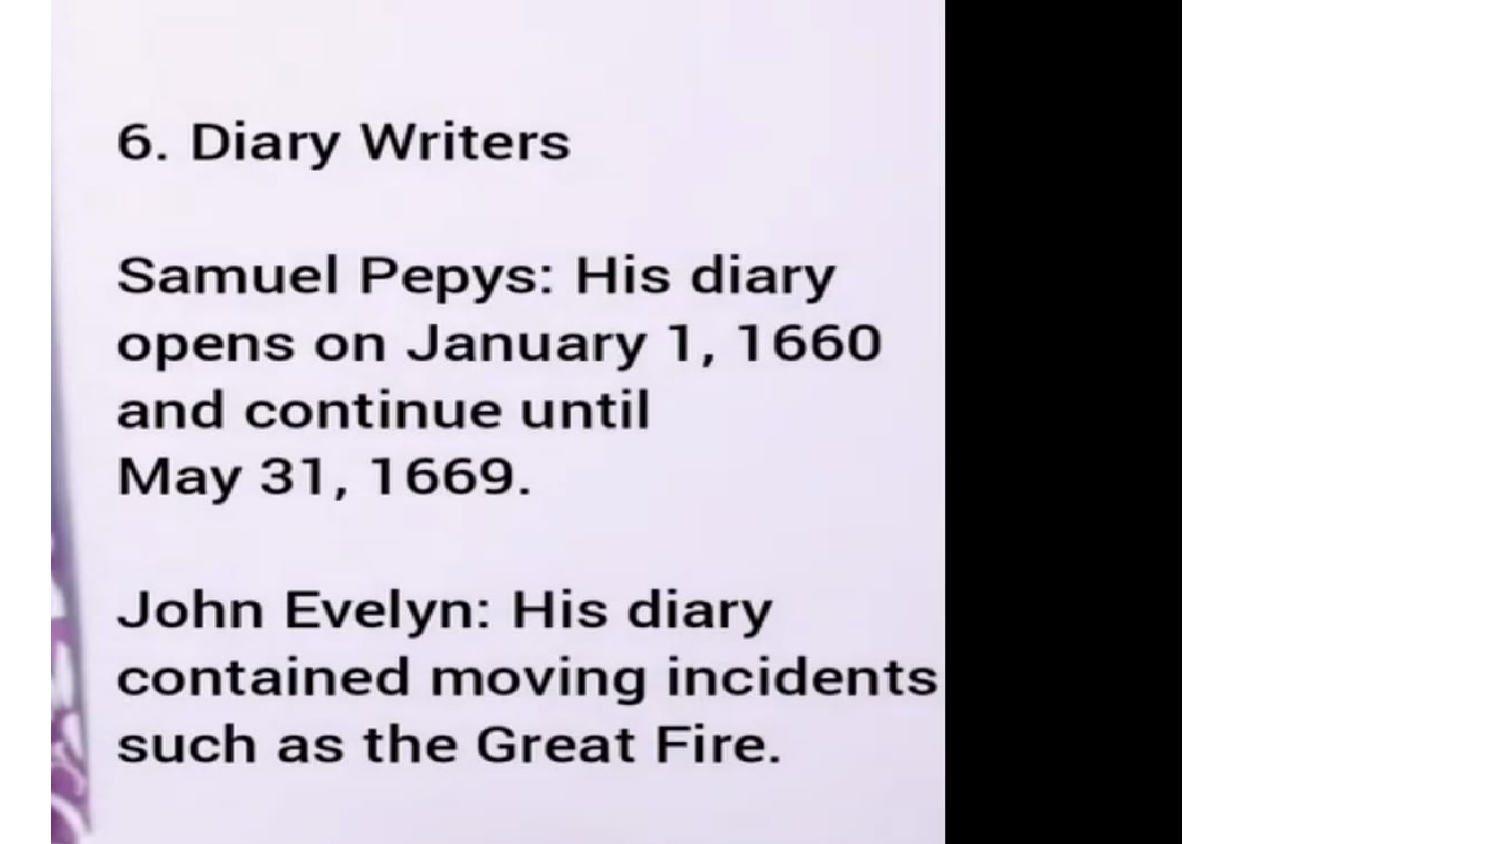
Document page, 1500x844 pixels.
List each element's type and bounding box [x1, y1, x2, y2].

picture [50, 0, 1182, 844]
